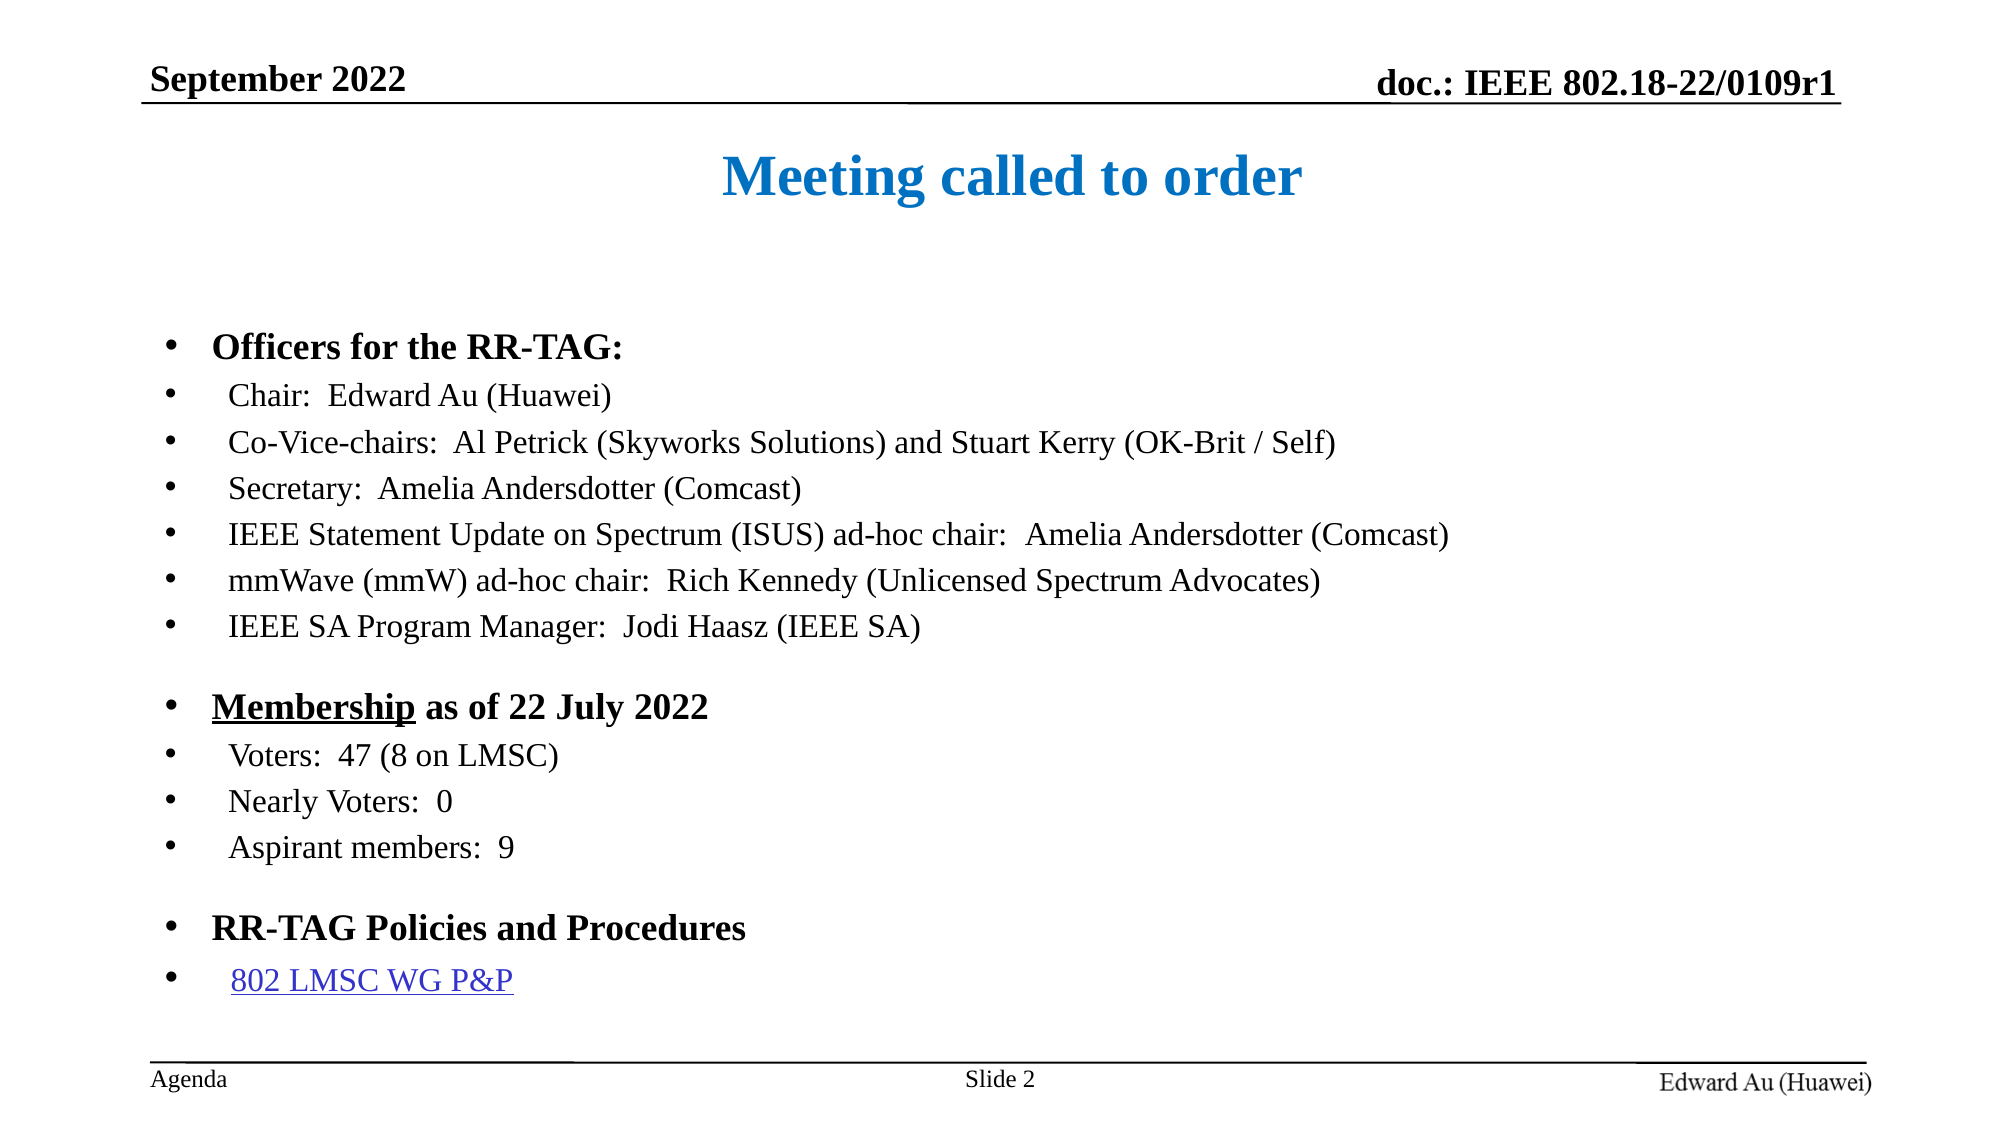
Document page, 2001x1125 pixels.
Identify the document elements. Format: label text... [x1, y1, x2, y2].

slide_number Slide 2 [925, 1061, 1076, 1123]
text_box Officers for the RR-TAG: Chair: Edward Au (Huawei) Co-Vice-chairs: Al Petrick (Skyworks Solutions) and Stuart Kerry (OK-Brit / Self) Secretary: Amelia Andersdotter (Comcast) IEEE Statement Update on Spectrum (ISUS) ad-hoc chair: Amelia Andersdotter (Comcast) mmWave (mmW) ad-hoc chair: Rich Kennedy (Unlicensed Spectrum Advocates) IEEE SA Program Manager: Jodi Haasz (IEEE SA) Membership as of 22 July 2022 Voters: 47 (8 on LMSC) Nearly Voters: 0 Aspirant members: 9 RR-TAG Policies and Procedures 802 LMSC WG P&P [149, 275, 1875, 1040]
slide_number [149, 54, 513, 100]
picture [1174, 1058, 1887, 1113]
title Meeting called to order [162, 99, 1864, 246]
